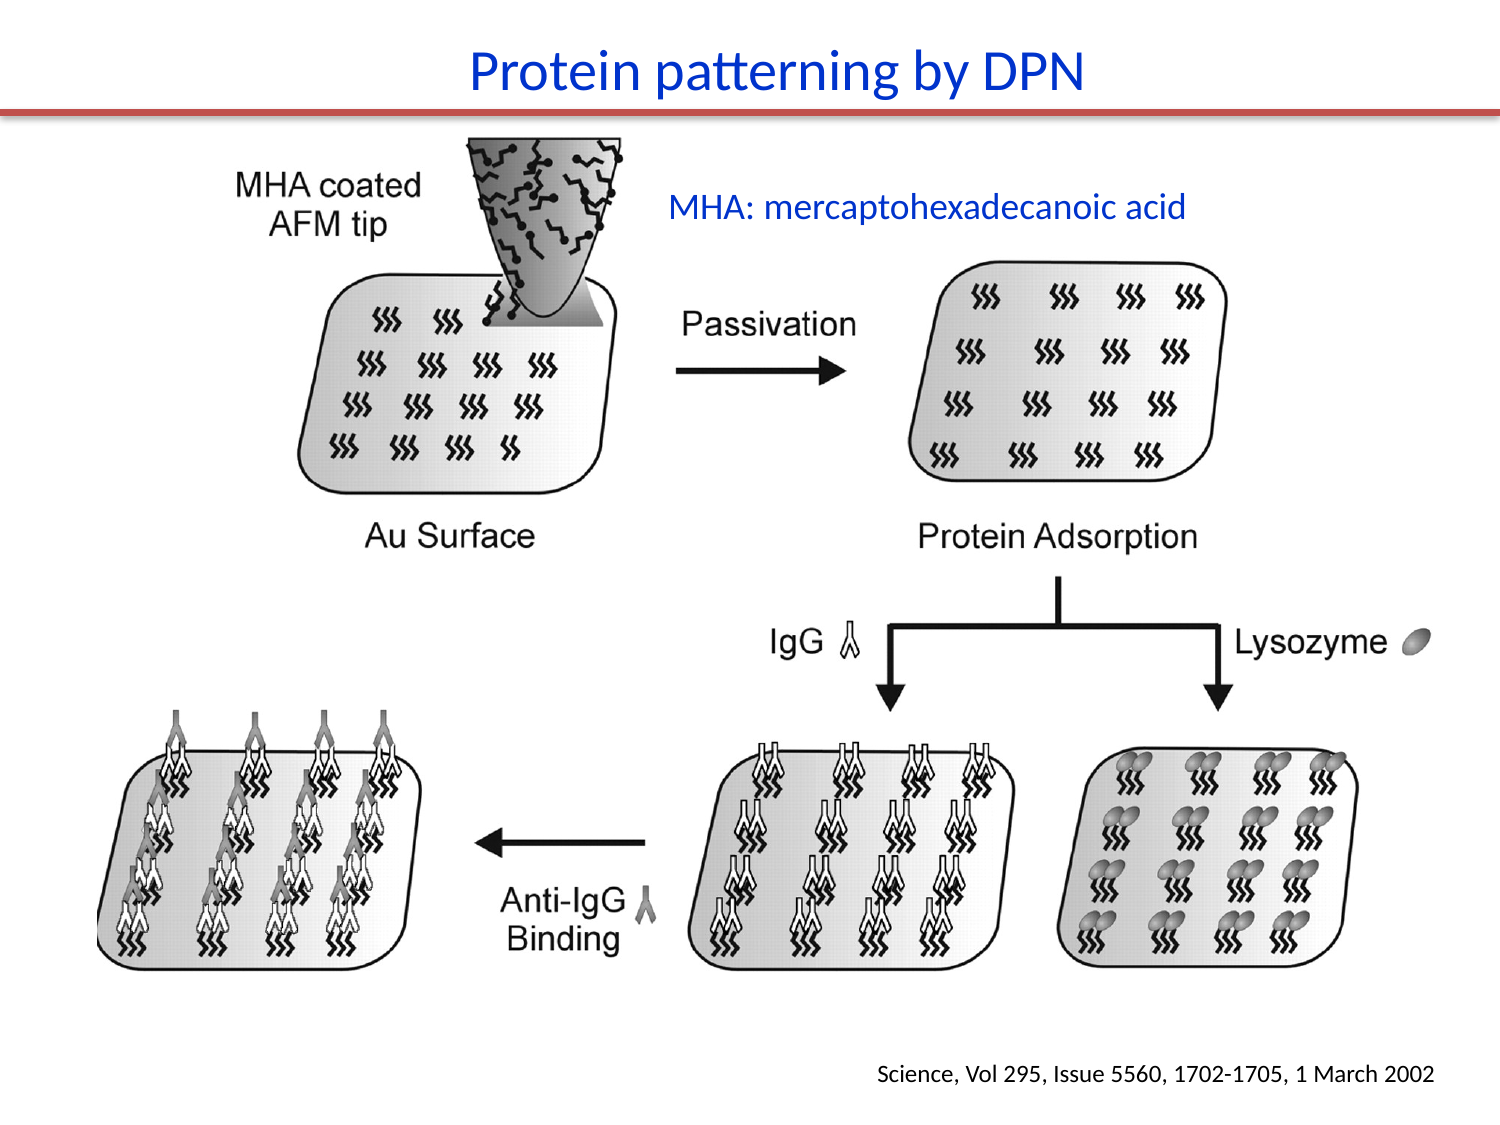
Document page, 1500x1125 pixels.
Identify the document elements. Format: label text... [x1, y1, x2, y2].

picture [97, 137, 1438, 1001]
text_box Protein patterning by DPN [454, 24, 1101, 110]
text_box Science, Vol 295, Issue 5560, 1702-1705, 1 March 2002 [862, 1050, 1463, 1095]
